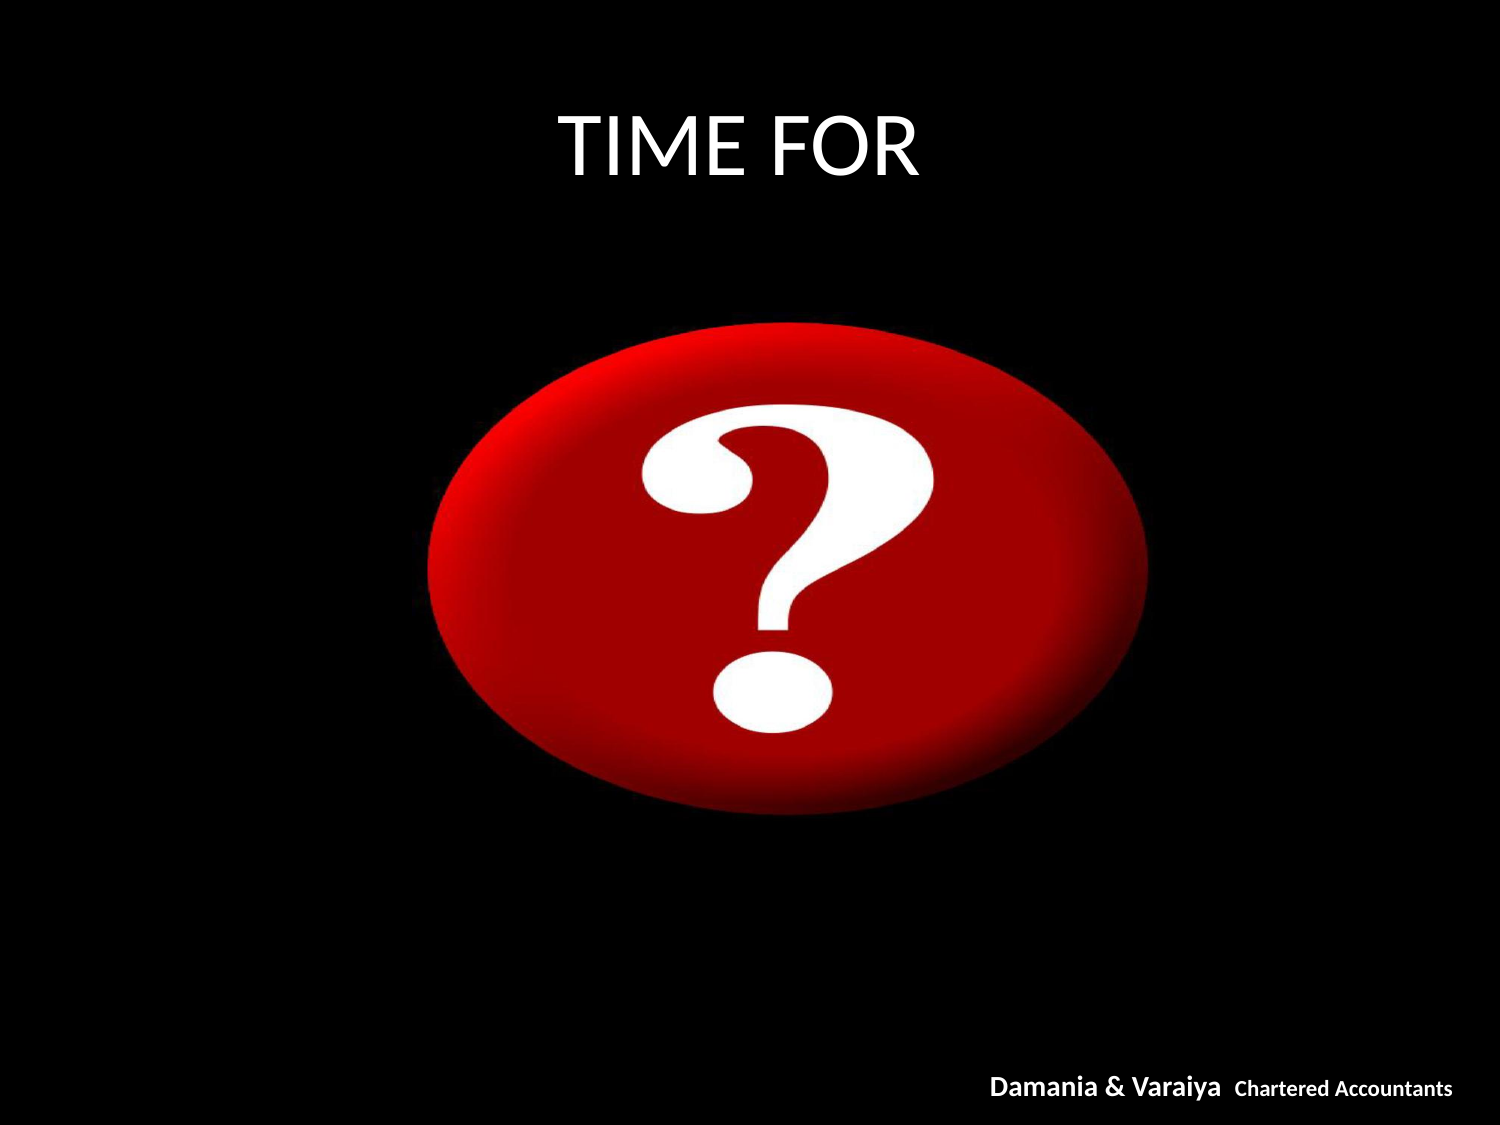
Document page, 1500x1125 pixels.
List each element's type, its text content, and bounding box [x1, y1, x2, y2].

picture [412, 312, 1163, 826]
text_box Damania & Varaiya Chartered Accountants [462, 1059, 1468, 1125]
title TIME FOR [75, 45, 1425, 233]
